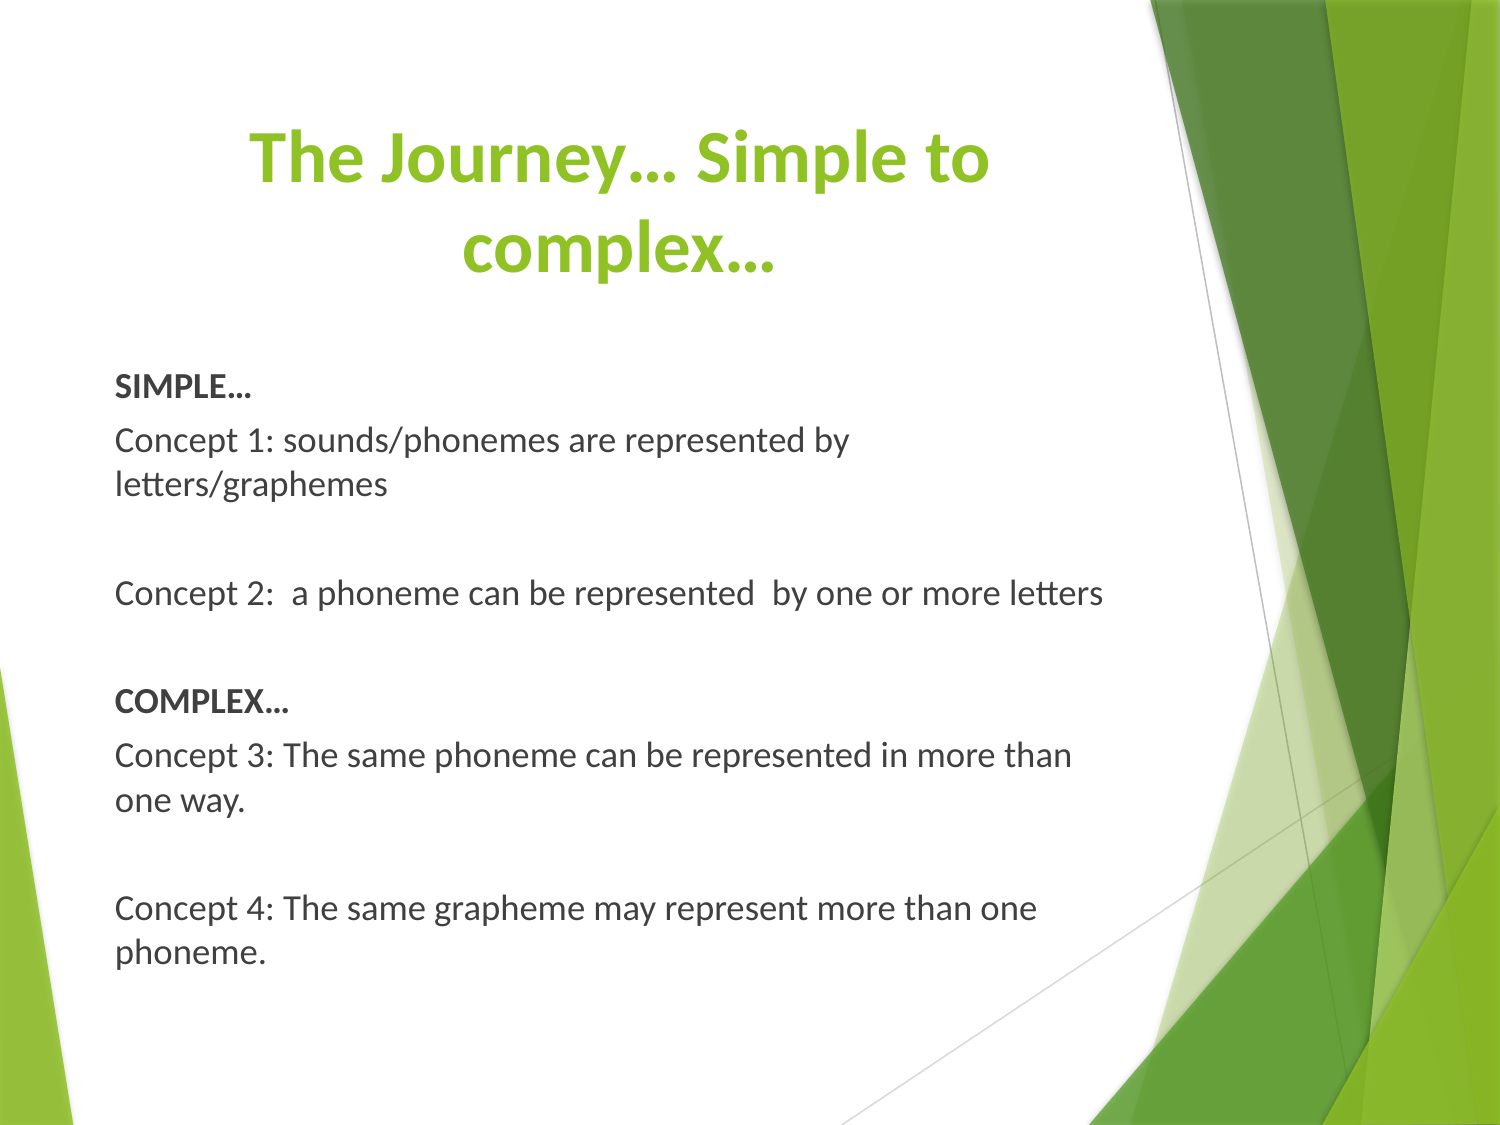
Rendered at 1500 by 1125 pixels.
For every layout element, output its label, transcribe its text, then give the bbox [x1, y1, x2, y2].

title The Journey… Simple to complex… [99, 99, 1142, 317]
list SIMPLE… Concept 1: sounds/phonemes are represented by letters/graphemes Concept 2: a phoneme can be represented by one or more letters COMPLEX… Concept 3: The same phoneme can be represented in more than one way. Concept 4: The same grapheme may represent more than one phoneme. [99, 354, 1142, 992]
